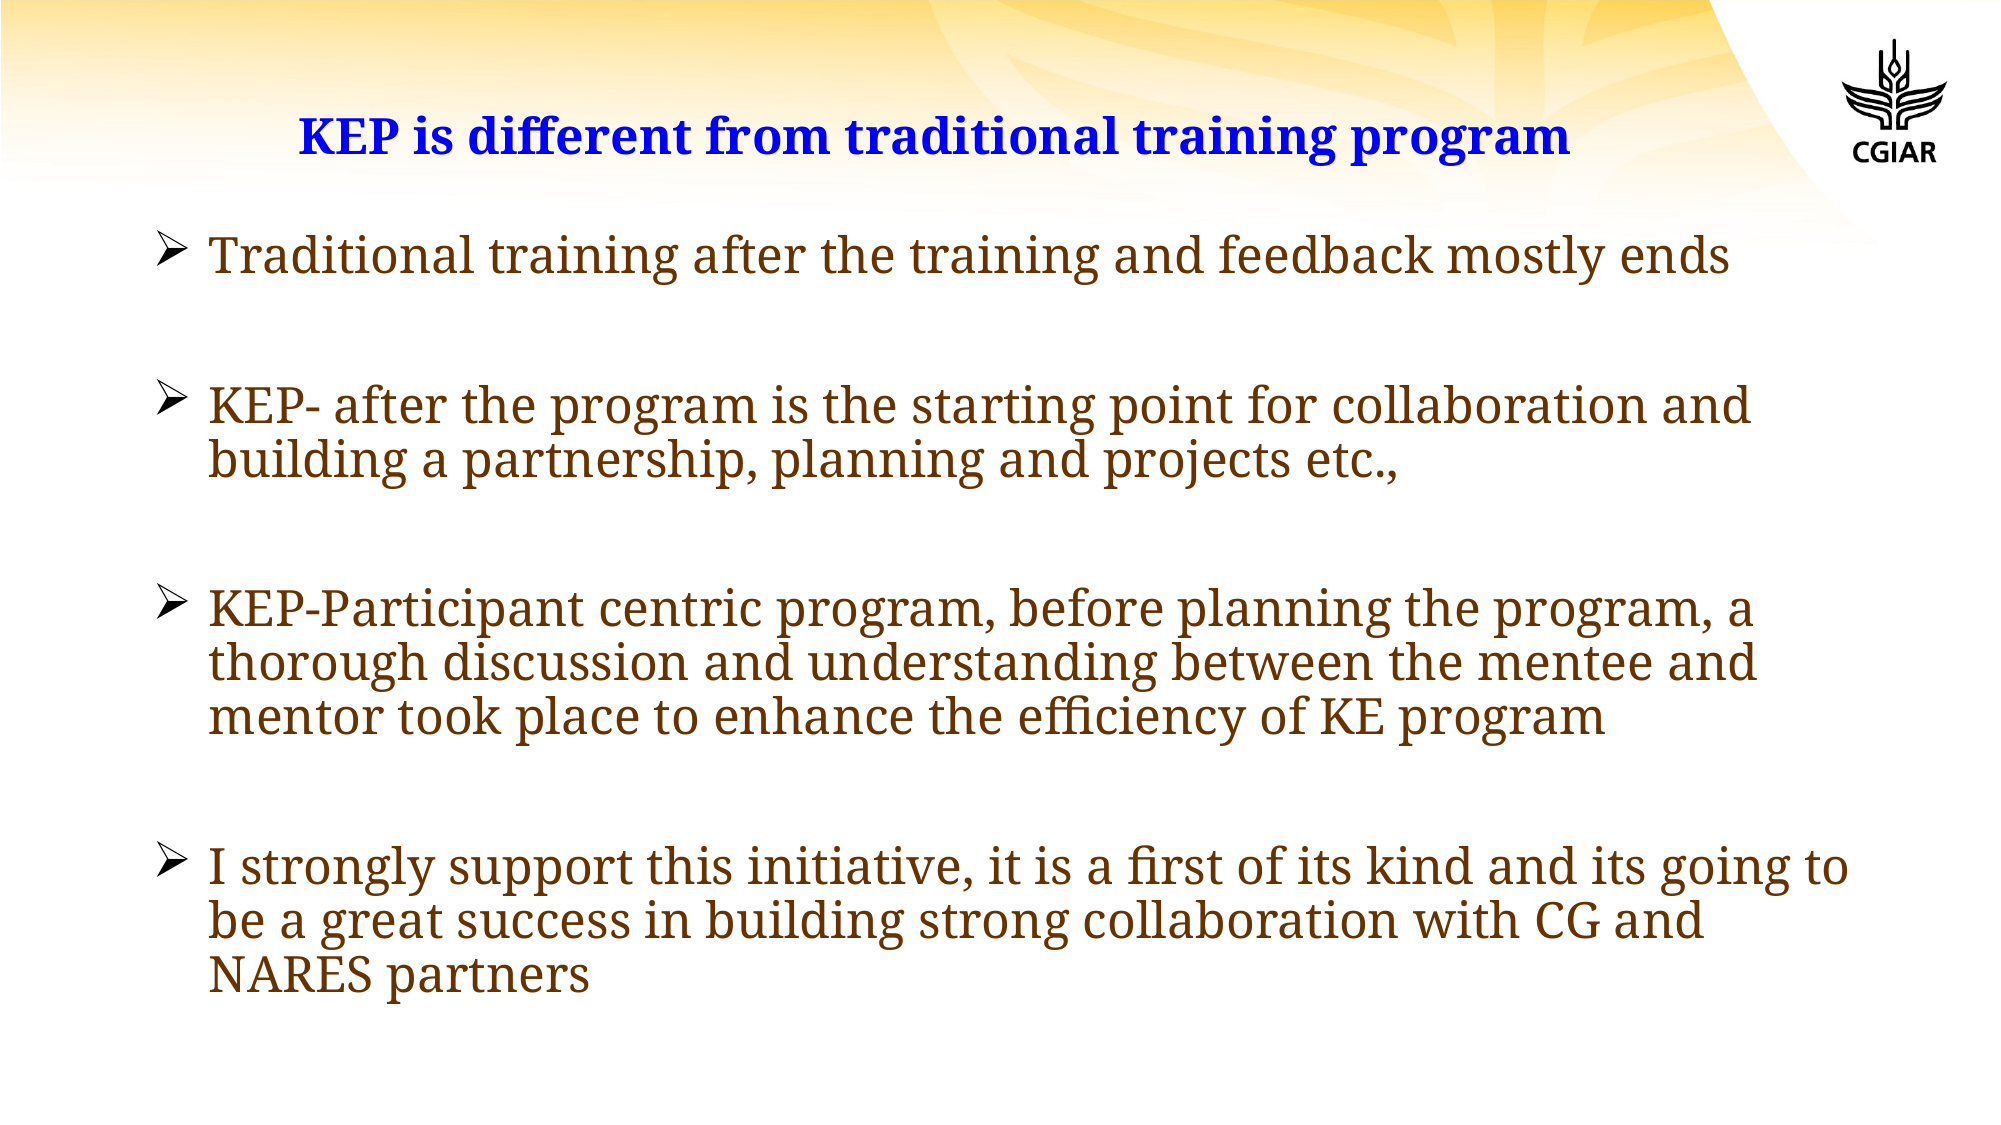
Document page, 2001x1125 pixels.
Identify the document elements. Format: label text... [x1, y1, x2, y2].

picture [1, 0, 1999, 1125]
title KEP is different from traditional training program [283, 45, 1767, 173]
list Traditional training after the training and feedback mostly ends KEP- after the program is the starting point for collaboration and building a partnership, planning and projects etc., KEP-Participant centric program, before planning the program, a thorough discussion and understanding between the mentee and mentor took place to enhance the efficiency of KE program I strongly support this initiative, it is a first of its kind and its going to be a great success in building strong collaboration with CG and NARES partners [118, 222, 1873, 1014]
